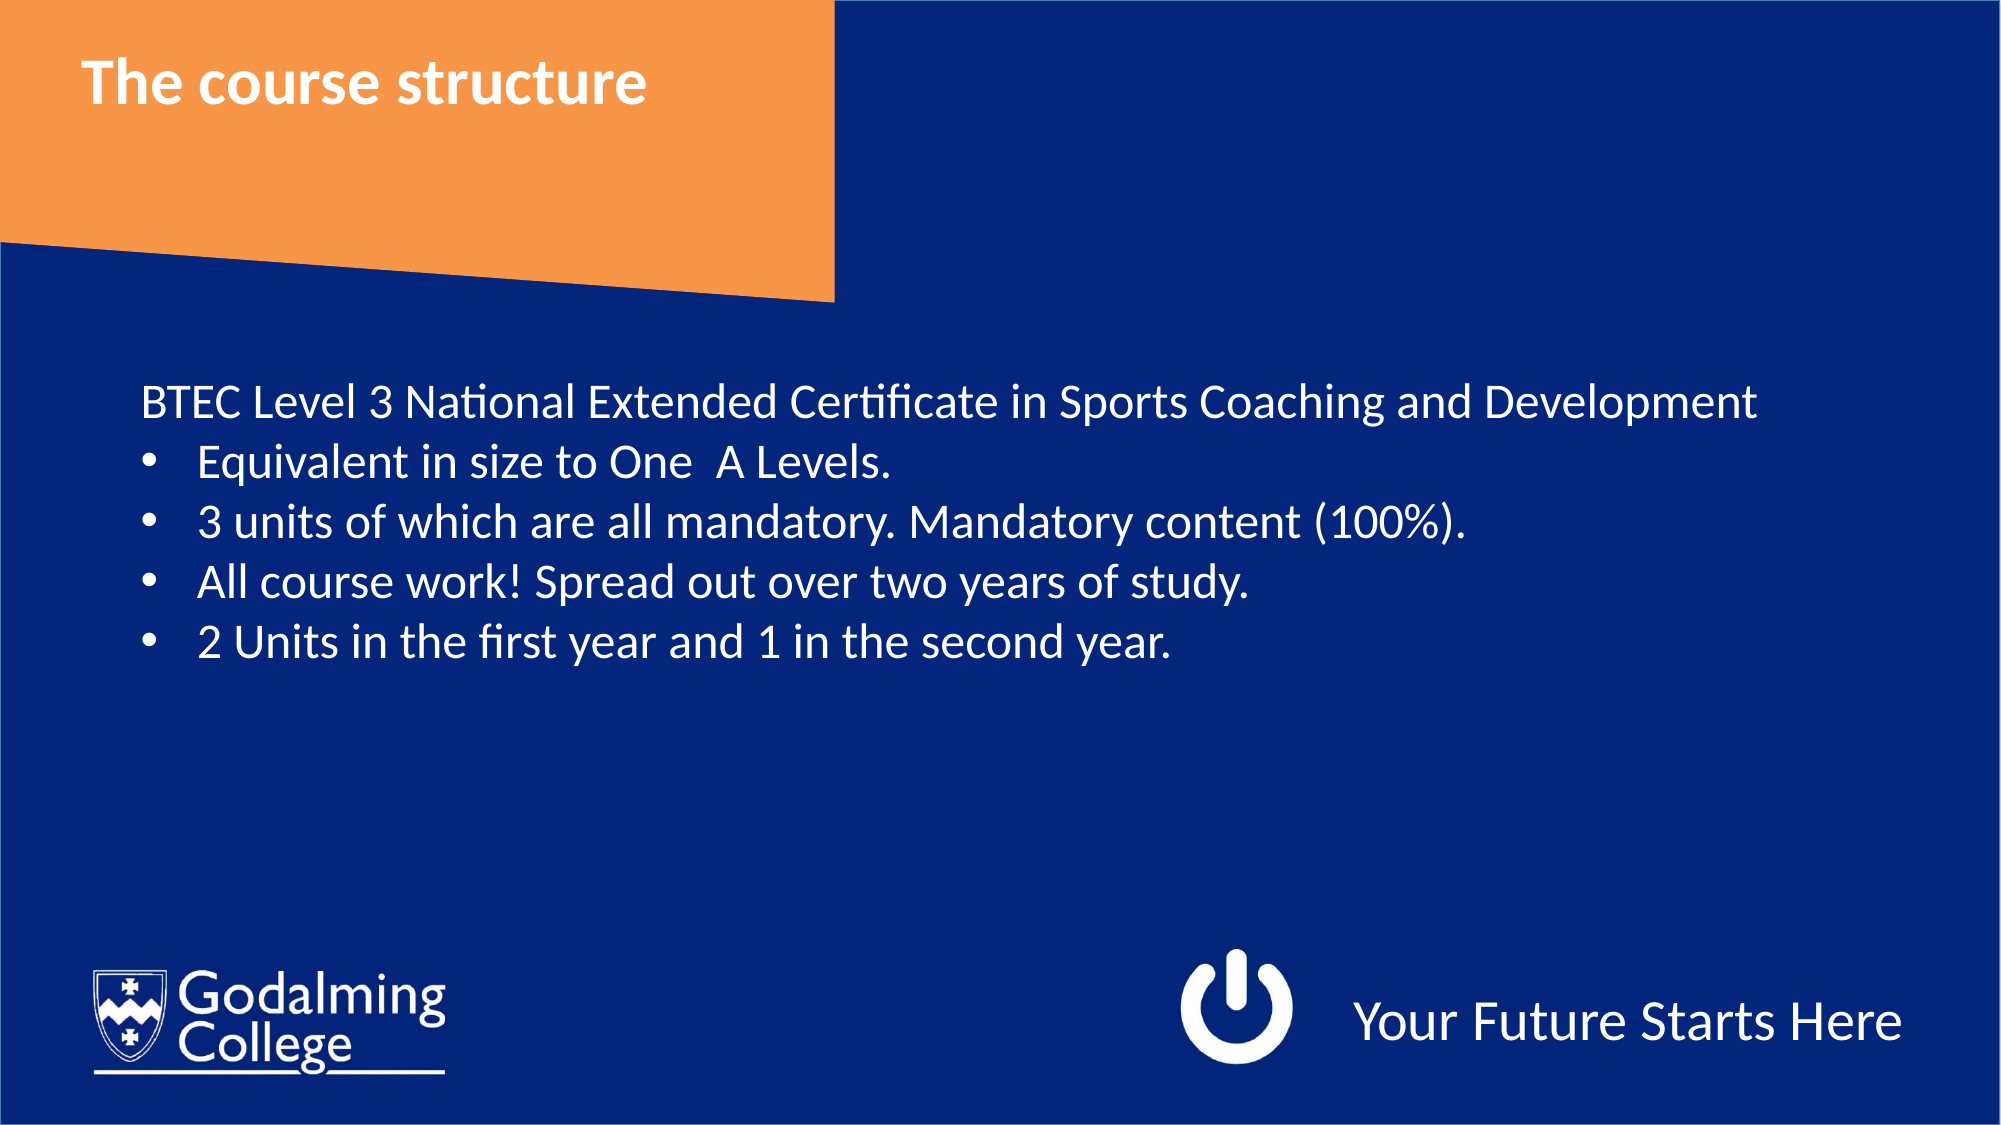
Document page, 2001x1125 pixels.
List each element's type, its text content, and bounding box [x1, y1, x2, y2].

picture [83, 958, 457, 1084]
picture [1153, 948, 1327, 1088]
text_box BTEC Level 3 National Extended Certificate in Sports Coaching and Development Equivalent in size to One A Levels. 3 units of which are all mandatory. Mandatory content (100%). All course work! Spread out over two years of study. 2 Units in the first year and 1 in the second year. [125, 361, 1898, 722]
text_box The course structure [66, 30, 898, 206]
